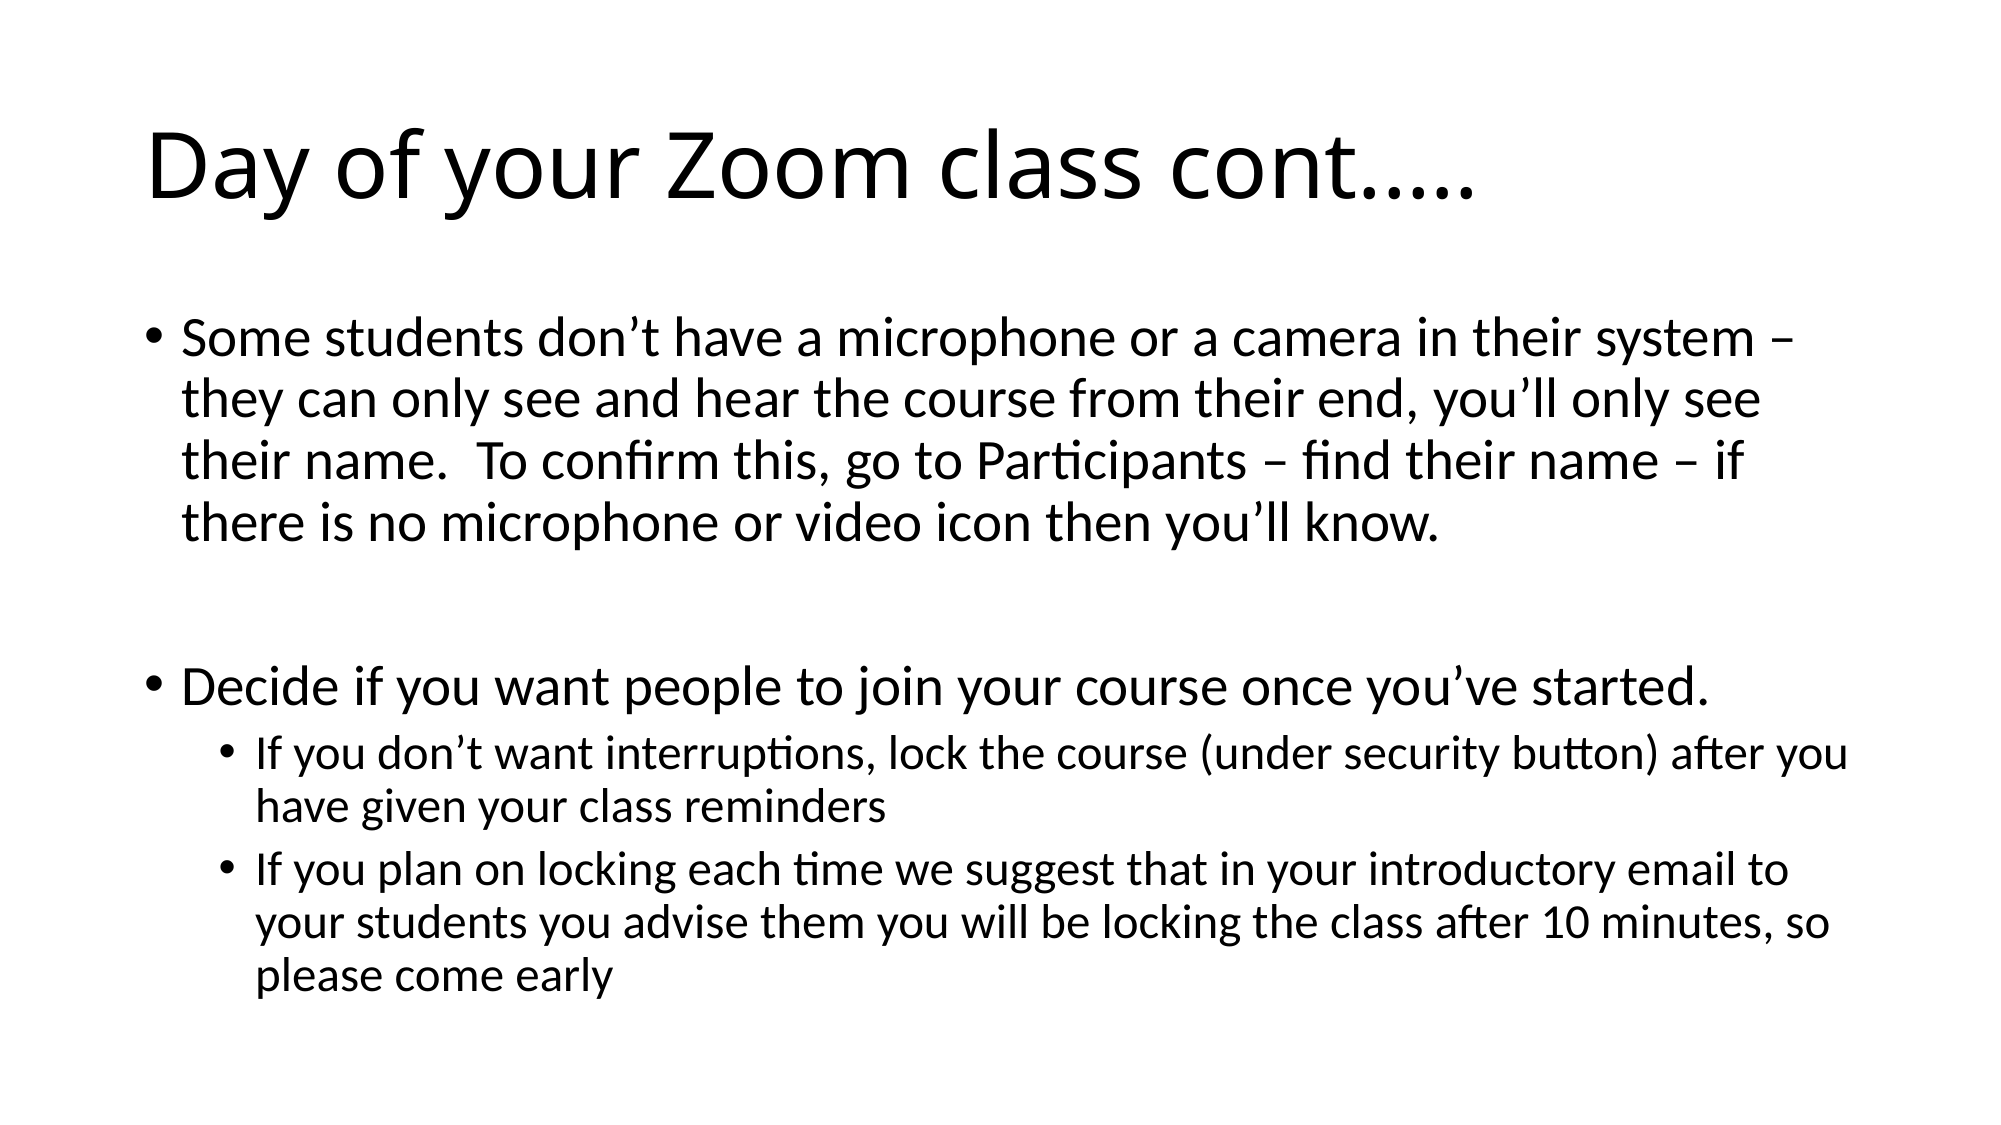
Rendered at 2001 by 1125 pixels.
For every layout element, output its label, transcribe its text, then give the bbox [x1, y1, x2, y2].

title Day of your Zoom class cont.…. [136, 59, 1863, 278]
list Some students don’t have a microphone or a camera in their system – they can only see and hear the course from their end, you’ll only see their name. To confirm this, go to Participants – find their name – if there is no microphone or video icon then you’ll know. Decide if you want people to join your course once you’ve started. If you don’t want interruptions, lock the course (under security button) after you have given your class reminders If you plan on locking each time we suggest that in your introductory email to your students you advise them you will be locking the class after 10 minutes, so please come early [136, 298, 1863, 1014]
